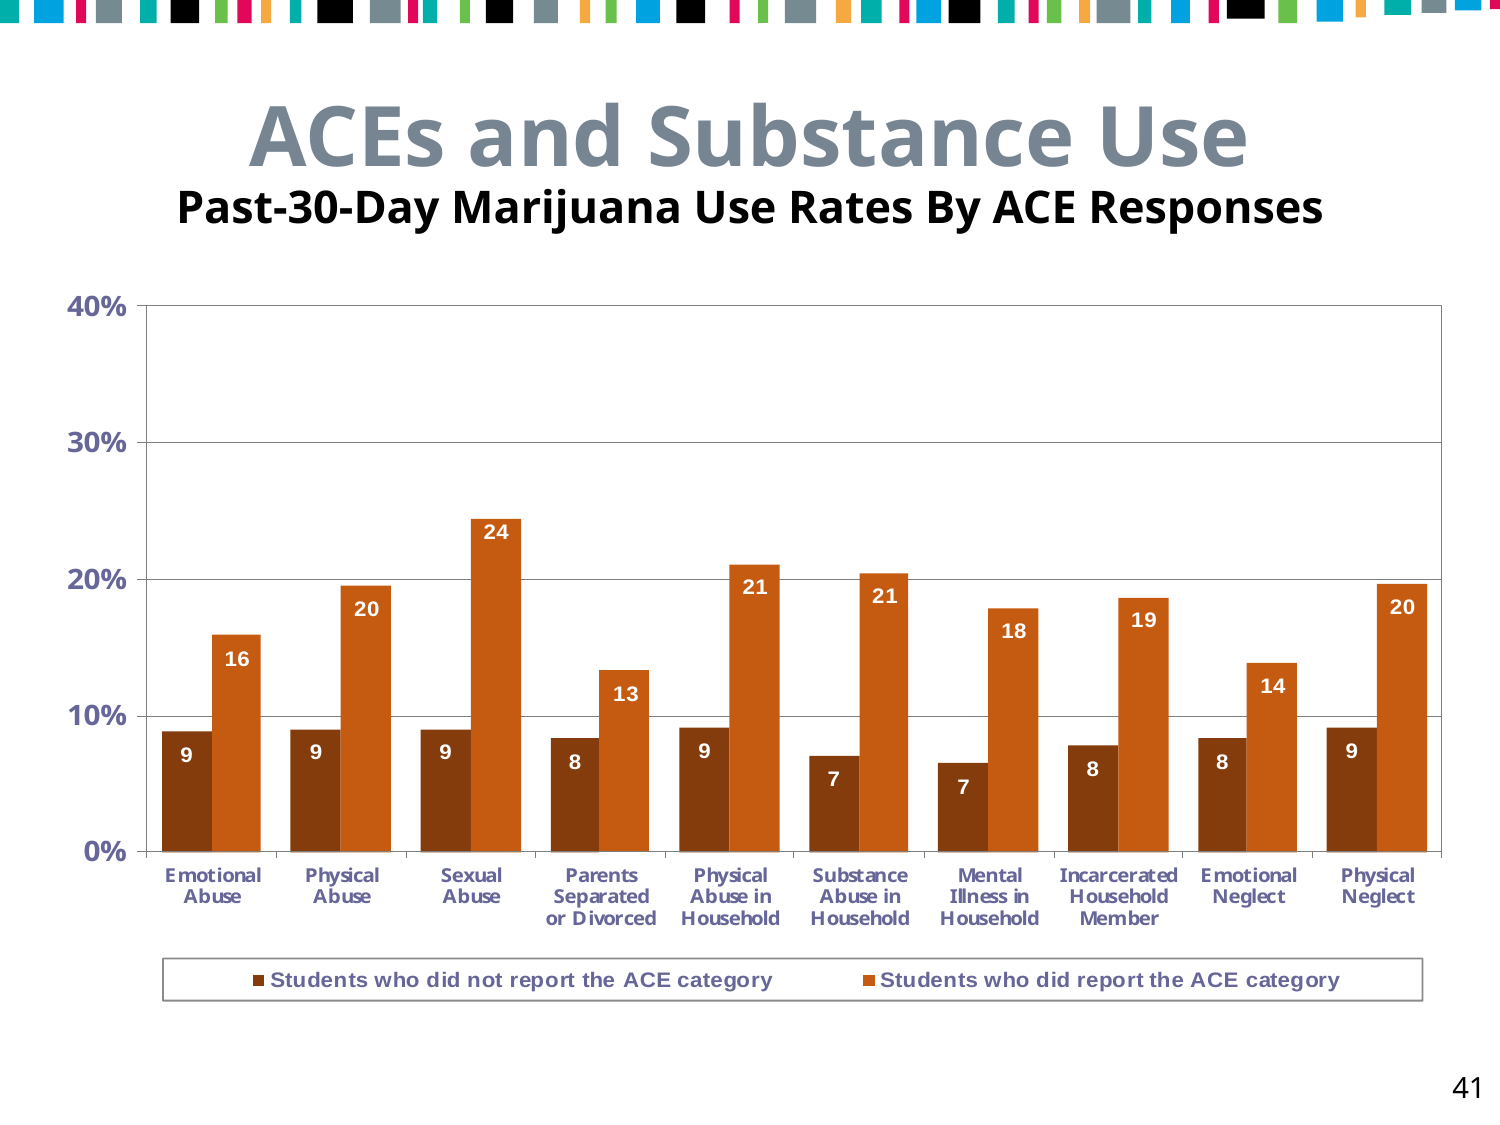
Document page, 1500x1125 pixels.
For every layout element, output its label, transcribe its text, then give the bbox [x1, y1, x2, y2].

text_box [29, 274, 1461, 1027]
text_box ACEs and Substance Use Past-30-Day Marijuana Use Rates By ACE Responses [37, 87, 1463, 241]
text_box 41 [1437, 1061, 1500, 1117]
